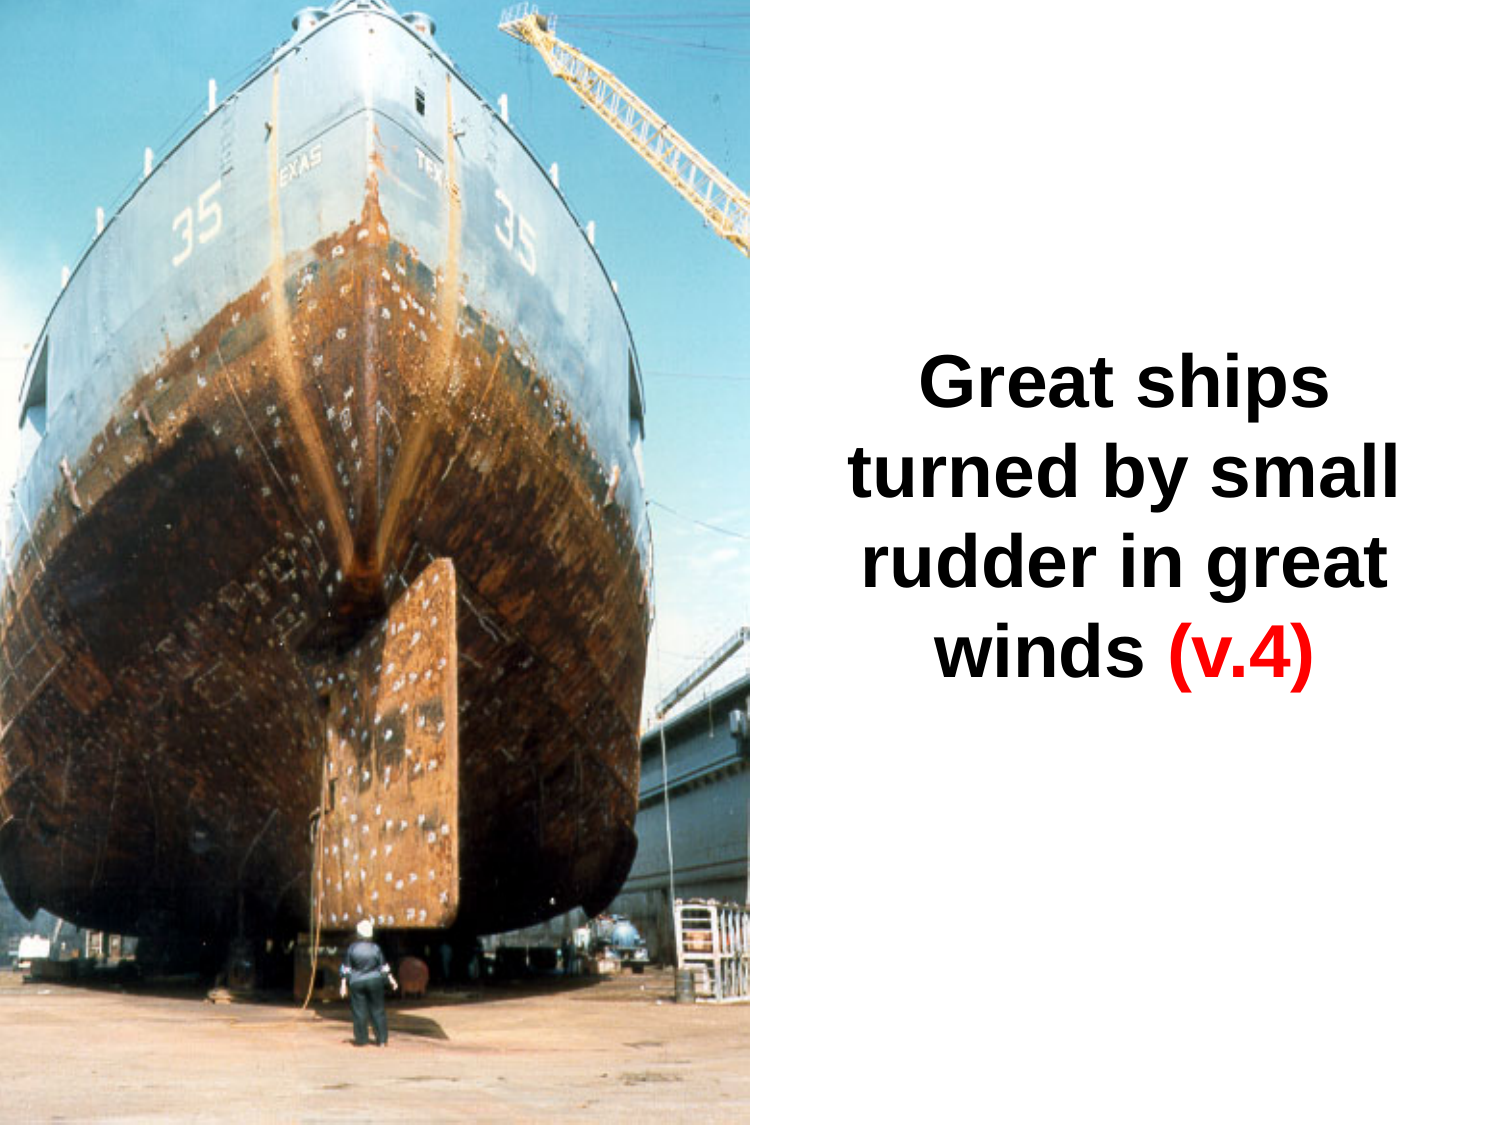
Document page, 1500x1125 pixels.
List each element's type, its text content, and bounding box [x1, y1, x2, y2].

text_box Great ships turned by small rudder in great winds (v.4) [824, 324, 1425, 700]
picture [0, 0, 751, 1125]
